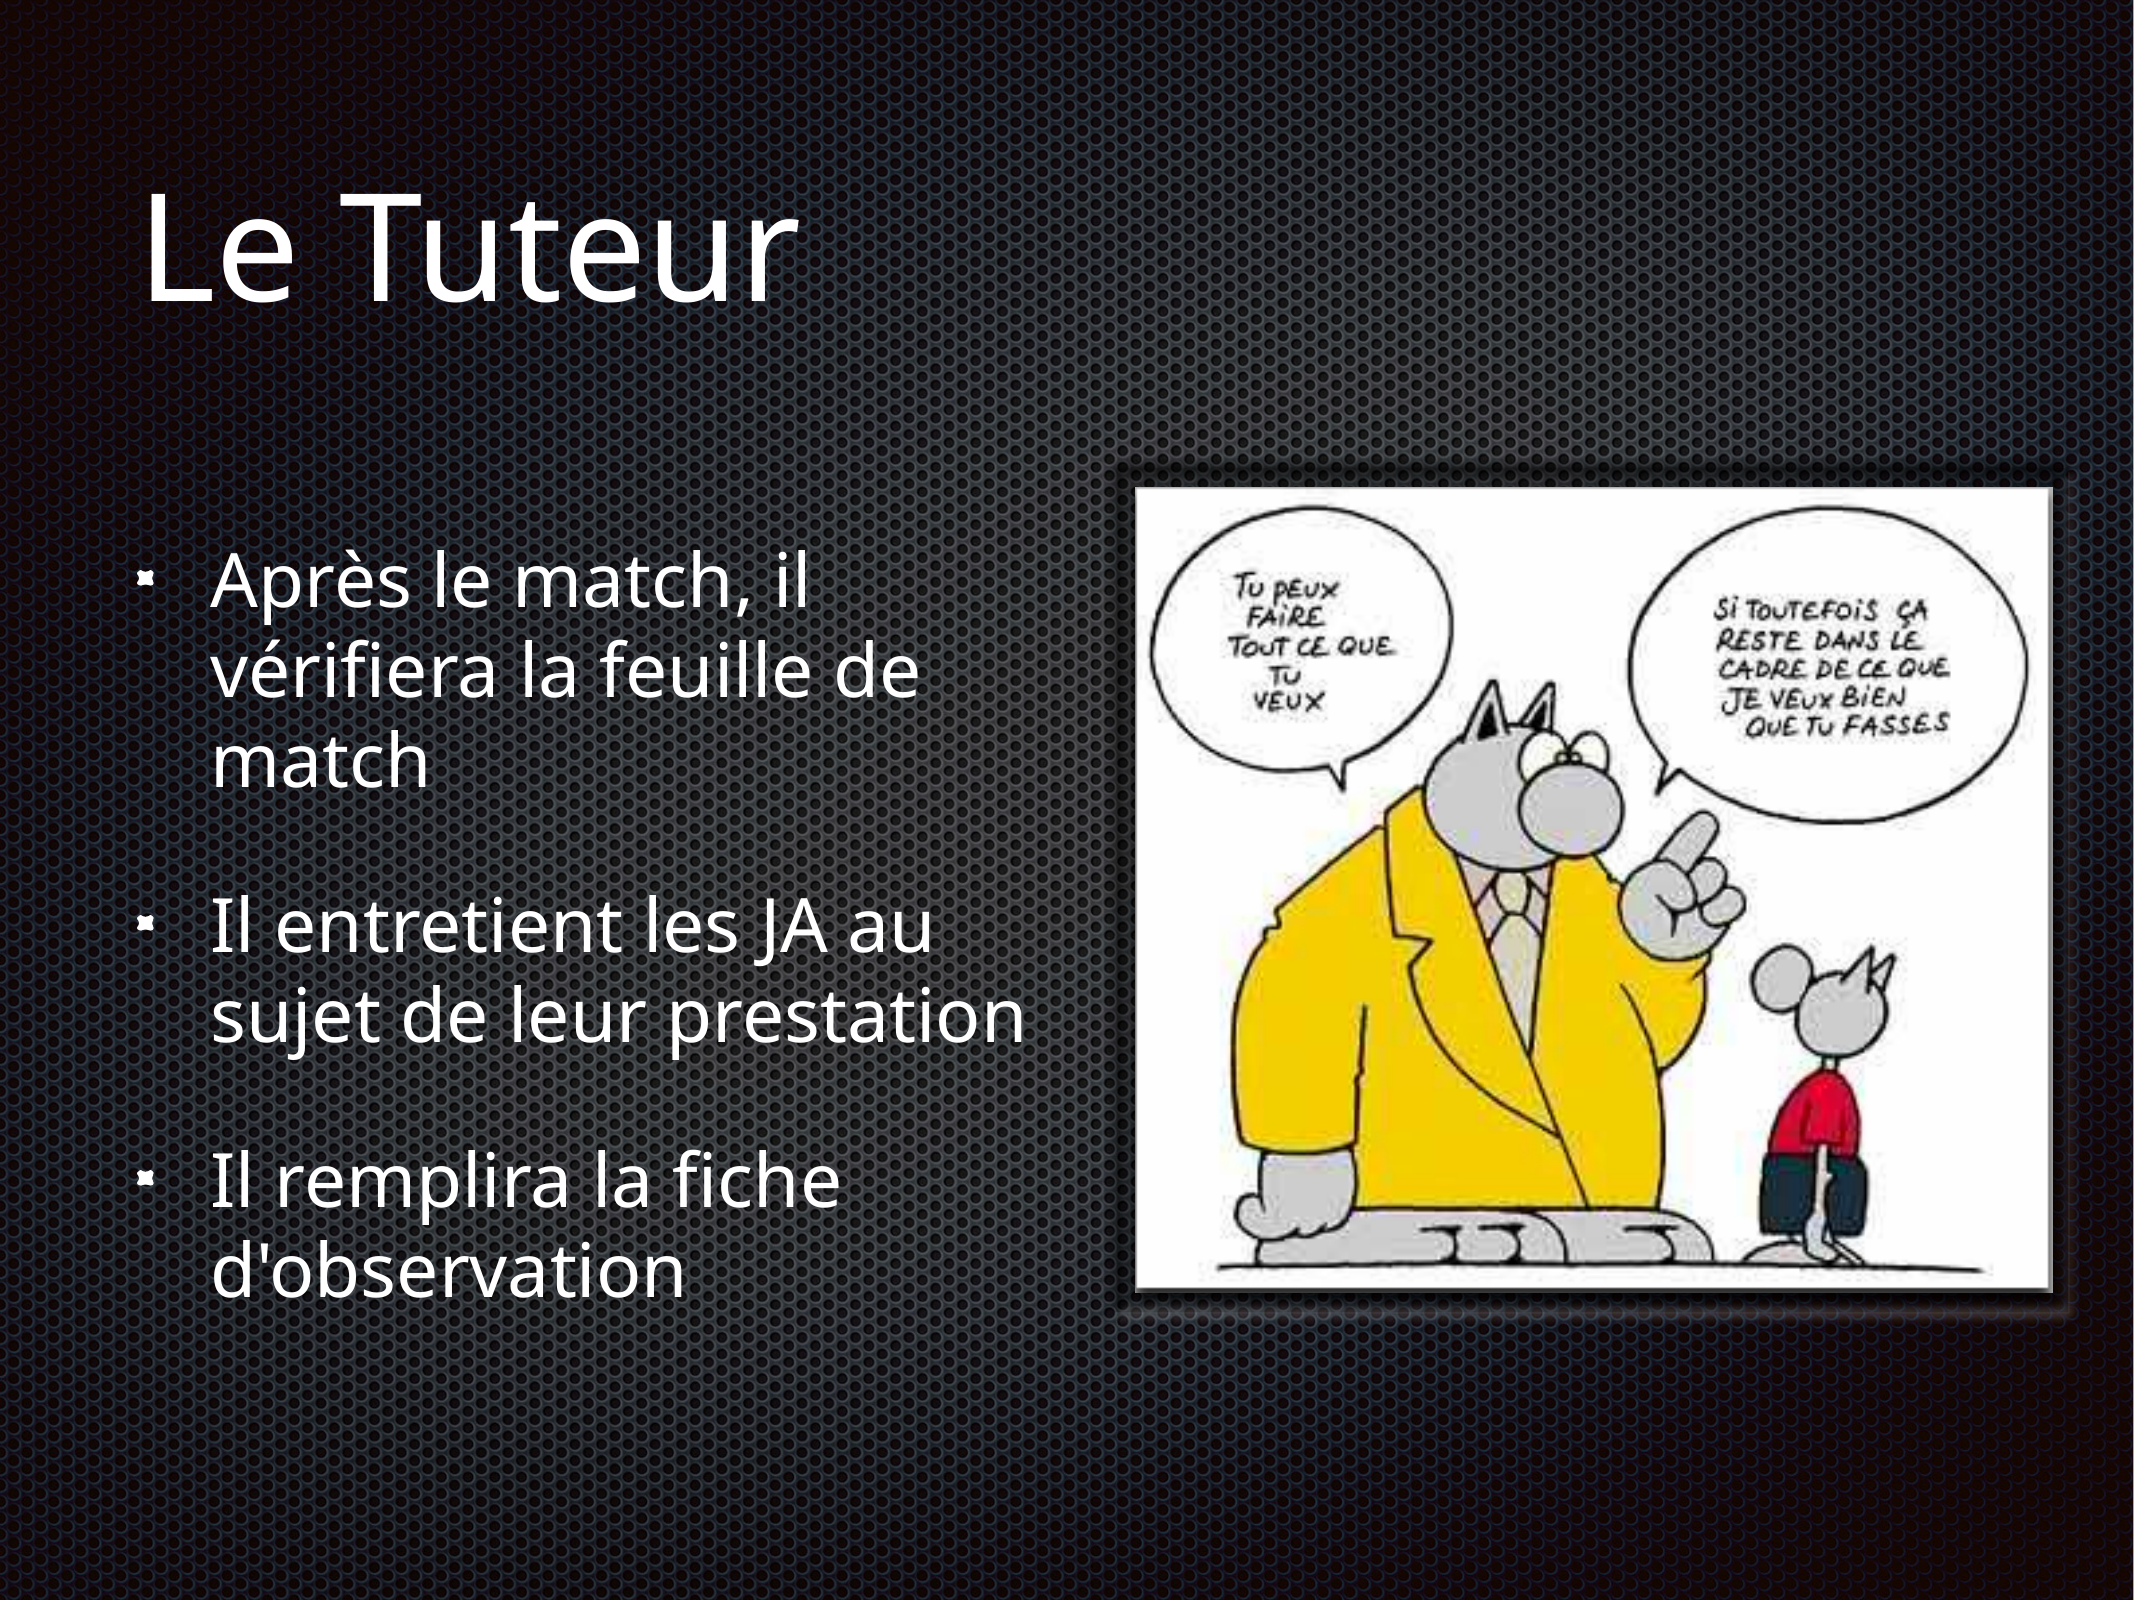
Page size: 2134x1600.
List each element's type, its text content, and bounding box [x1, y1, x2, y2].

list Après le match, il vérifiera la feuille de match Il entretient les JA au sujet de leur prestation Il remplira la fiche d'observation [128, 453, 1103, 1393]
picture [0, 0, 2134, 1600]
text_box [1103, 456, 2084, 1328]
title Le Tuteur [128, 41, 2005, 443]
